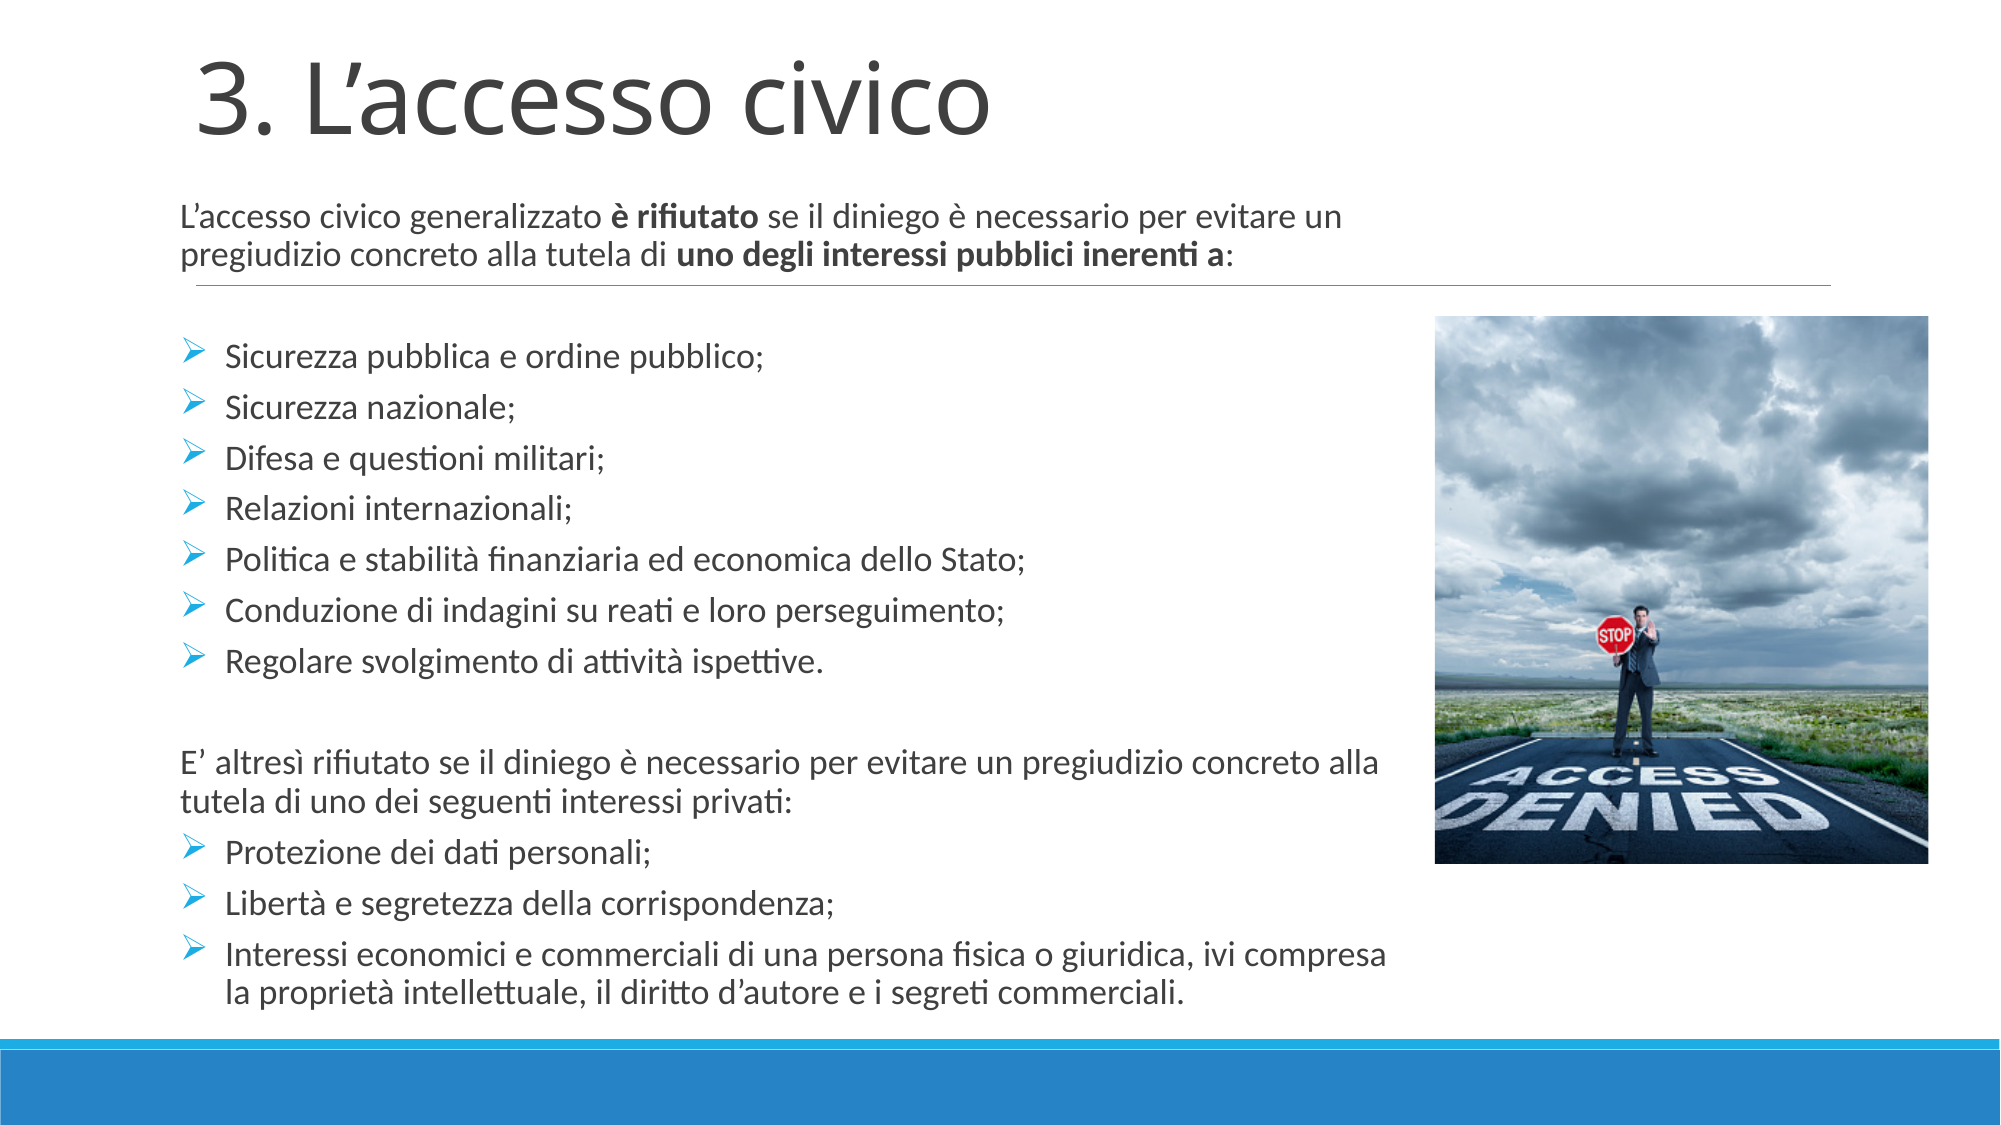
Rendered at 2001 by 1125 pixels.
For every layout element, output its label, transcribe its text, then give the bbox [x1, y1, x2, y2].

picture [1434, 316, 1929, 864]
text_box 3. L’accesso civico [179, 43, 1830, 163]
text_box L’accesso civico generalizzato è rifiutato se il diniego è necessario per evitare un pregiudizio concreto alla tutela di uno degli interessi pubblici inerenti a: Sicurezza pubblica e ordine pubblico; Sicurezza nazionale; Difesa e questioni militari; Relazioni internazionali; Politica e stabilità finanziaria ed economica dello Stato; Conduzione di indagini su reati e loro perseguimento; Regolare svolgimento di attività ispettive. E’ altresì rifiutato se il diniego è necessario per evitare un pregiudizio concreto alla tutela di uno dei seguenti interessi privati: Protezione dei dati personali; Libertà e segretezza della corrispondenza; Interessi economici e commerciali di una persona fisica o giuridica, ivi compresa la proprietà intellettuale, il diritto d’autore e i segreti commerciali. [179, 189, 1404, 1028]
